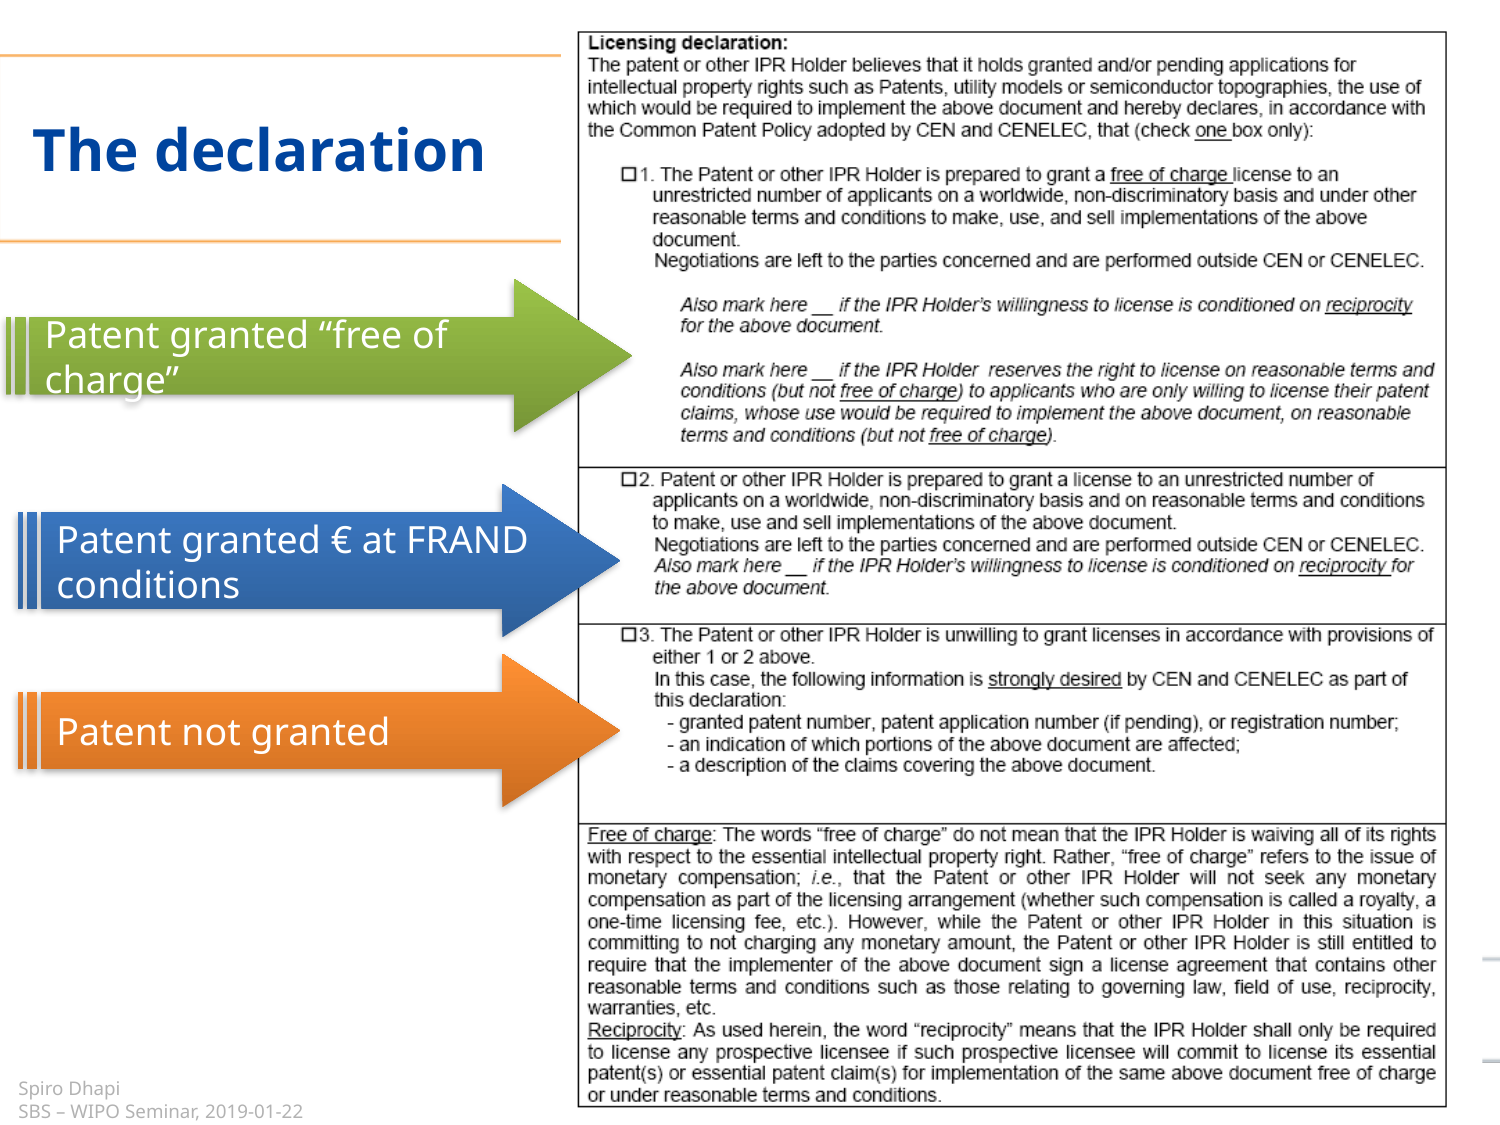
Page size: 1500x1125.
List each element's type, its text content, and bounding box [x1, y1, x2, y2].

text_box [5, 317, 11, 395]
text_box Patent not granted [27, 692, 37, 769]
text_box Patent not granted [17, 692, 23, 769]
text_box Patent granted “free of charge” [15, 317, 26, 395]
text_box Patent granted “free of charge” [29, 278, 555, 433]
text_box Patent granted € at FRAND conditions [41, 483, 555, 638]
footer Spiro Dhapi SBS – WIPO Seminar, 2019-01-22 [3, 1069, 479, 1125]
picture [0, 1, 1500, 1120]
text_box Patent not granted [41, 653, 555, 808]
title The declaration [17, 53, 555, 243]
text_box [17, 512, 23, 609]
text_box Patent granted € at FRAND conditions [27, 512, 37, 609]
